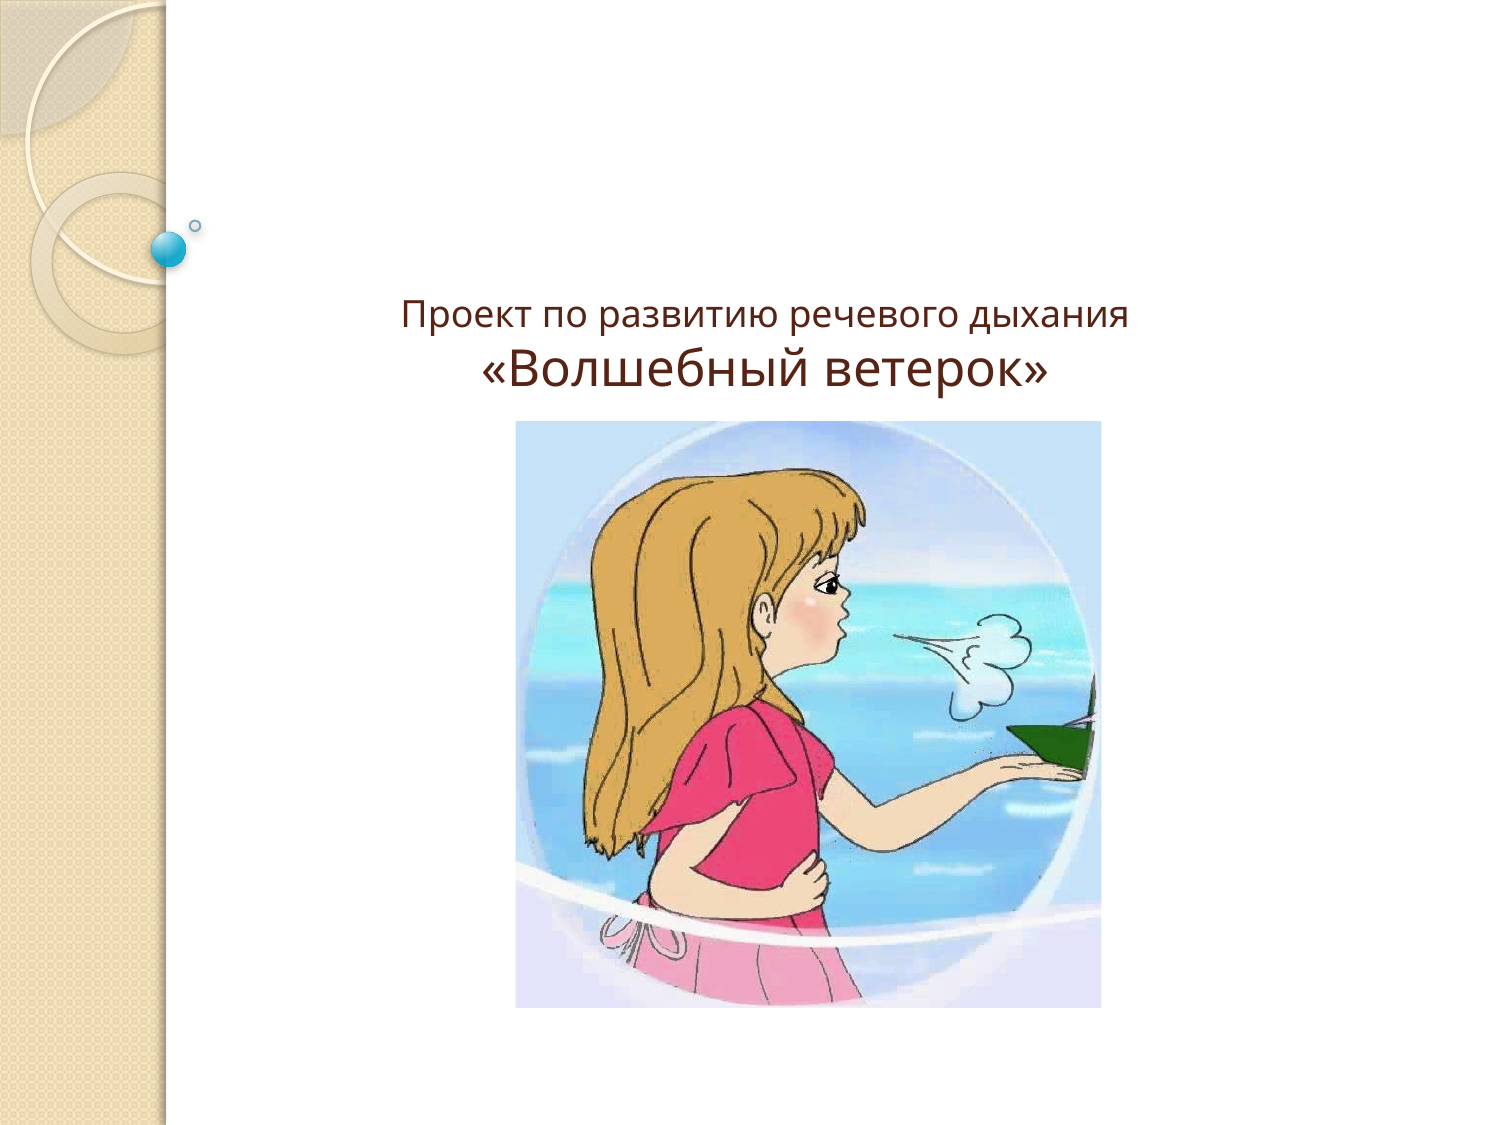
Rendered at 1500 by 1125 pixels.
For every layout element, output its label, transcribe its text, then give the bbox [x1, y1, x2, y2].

picture [515, 421, 1102, 1008]
title Проект по развитию речевого дыхания «Волшебный ветерок» [234, 128, 1297, 434]
